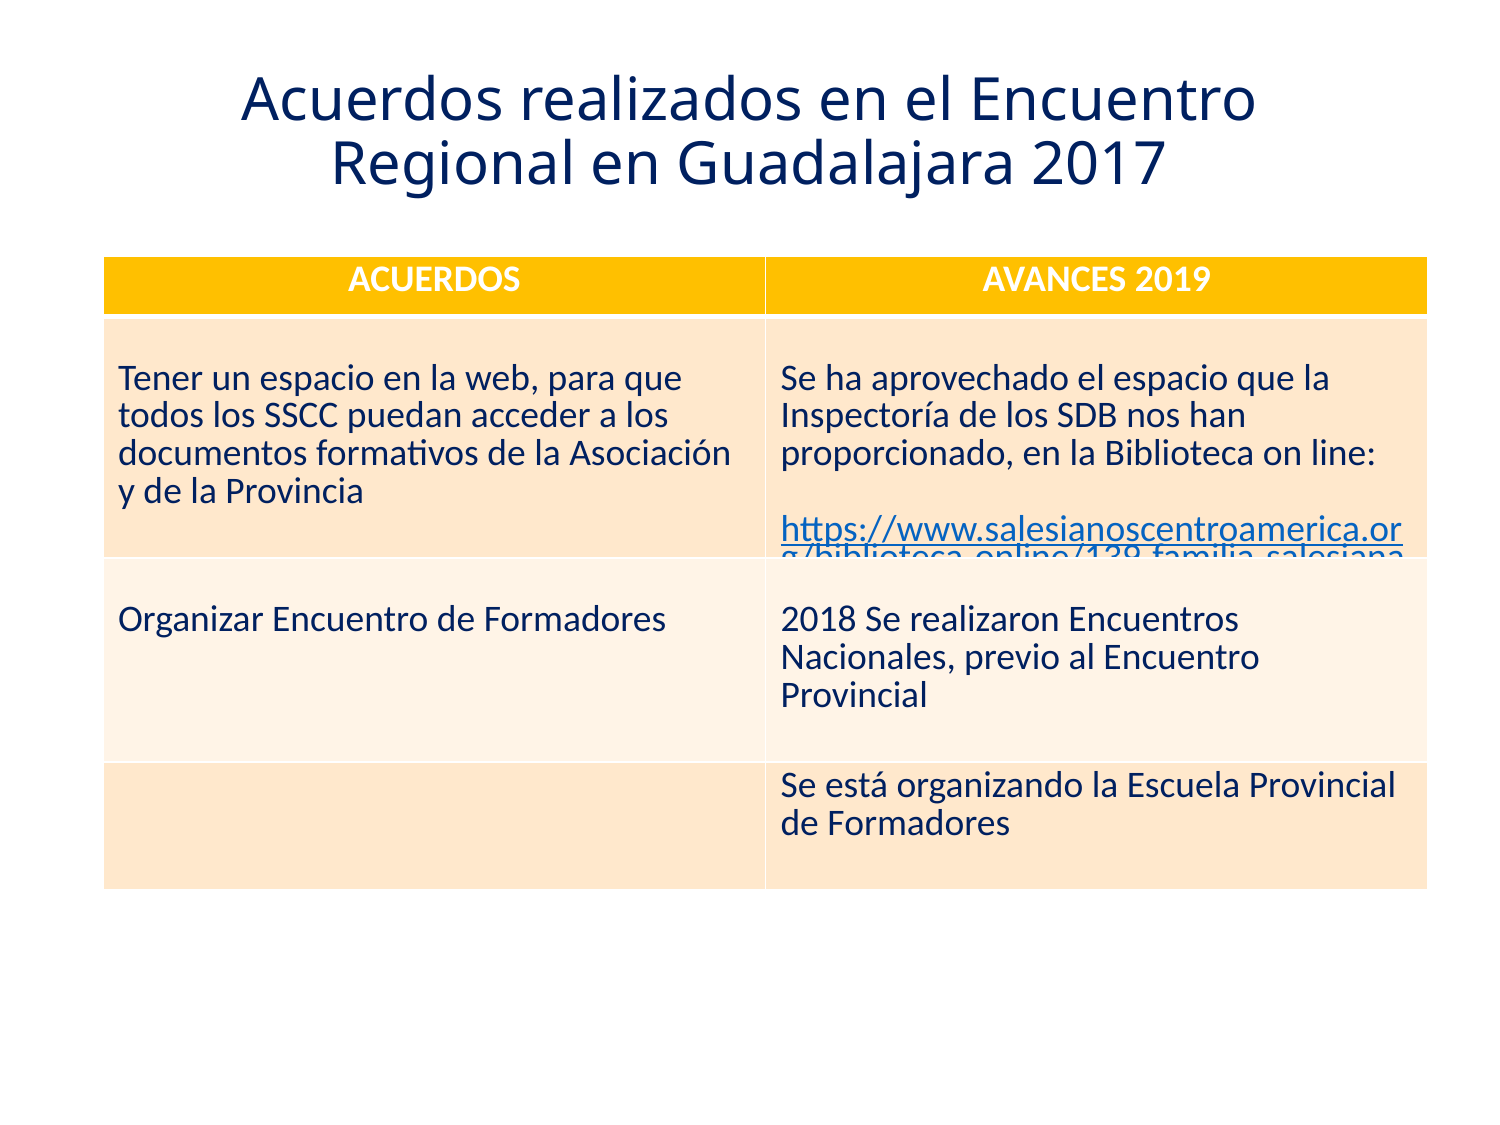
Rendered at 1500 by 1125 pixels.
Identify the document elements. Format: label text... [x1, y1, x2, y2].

table_cell Se ha aprovechado el espacio que la Inspectoría de los SDB nos han proporcionado, en la Biblioteca on line: https://www.salesianoscentroamerica.org/biblioteca-online/139-familia-salesiana/salesianos-cooperadores [766, 319, 1427, 557]
table_cell Tener un espacio en la web, para que todos los SSCC puedan acceder a los documentos formativos de la Asociación y de la Provincia [104, 319, 765, 557]
table_cell Se está organizando la Escuela Provincial de Formadores [766, 763, 1427, 889]
table_cell 2018 Se realizaron Encuentros Nacionales, previo al Encuentro Provincial [766, 559, 1427, 761]
table_cell Organizar Encuentro de Formadores [104, 559, 765, 761]
table_cell [104, 763, 765, 889]
table_header ACUERDOS [104, 257, 765, 314]
title Acuerdos realizados en el Encuentro Regional en Guadalajara 2017 [103, 59, 1397, 255]
table_header AVANCES 2019 [766, 257, 1427, 314]
